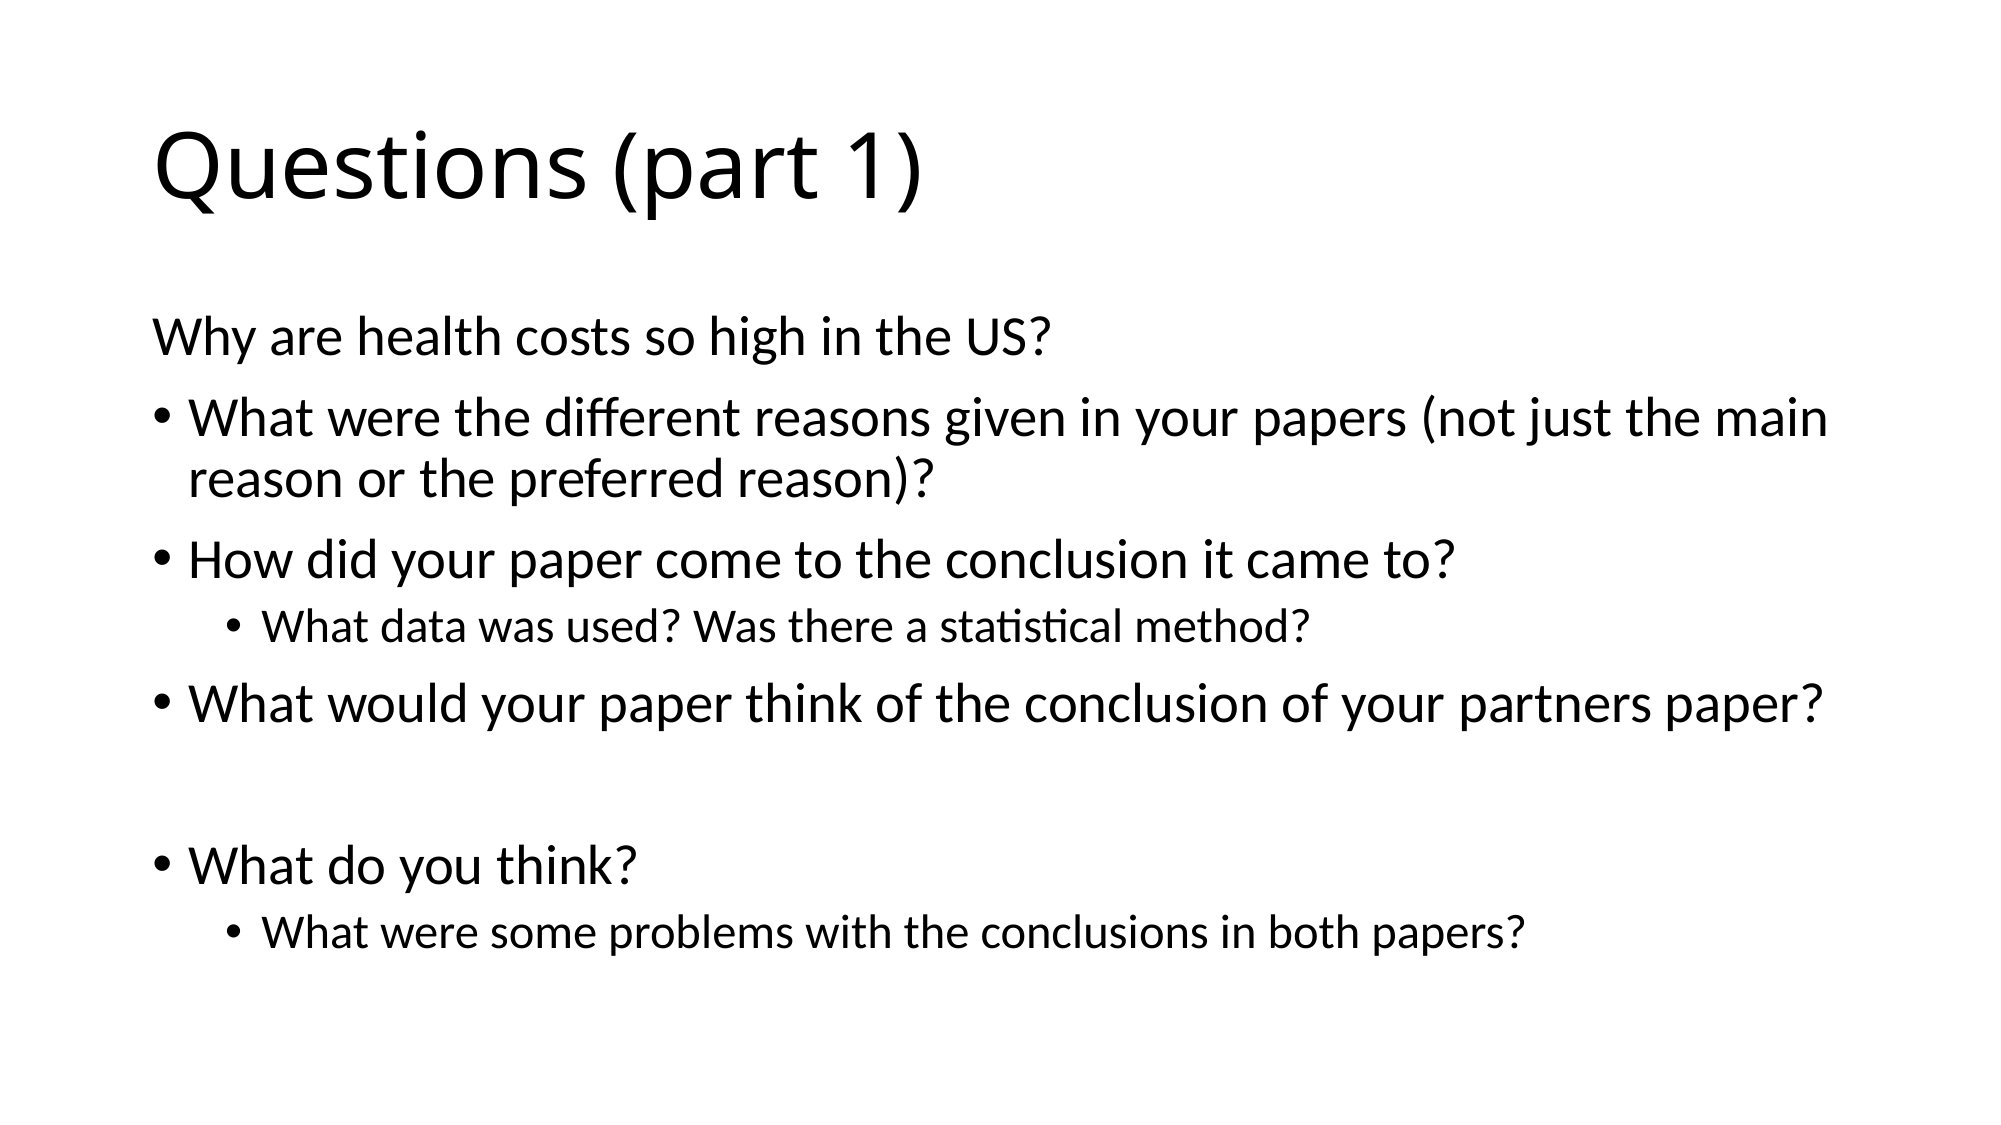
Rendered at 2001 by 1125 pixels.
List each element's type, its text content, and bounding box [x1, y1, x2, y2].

list Why are health costs so high in the US? What were the different reasons given in your papers (not just the main reason or the preferred reason)? How did your paper come to the conclusion it came to? What data was used? Was there a statistical method? What would your paper think of the conclusion of your partners paper? What do you think? What were some problems with the conclusions in both papers? [137, 299, 1863, 1014]
title Questions (part 1) [137, 59, 1863, 278]
